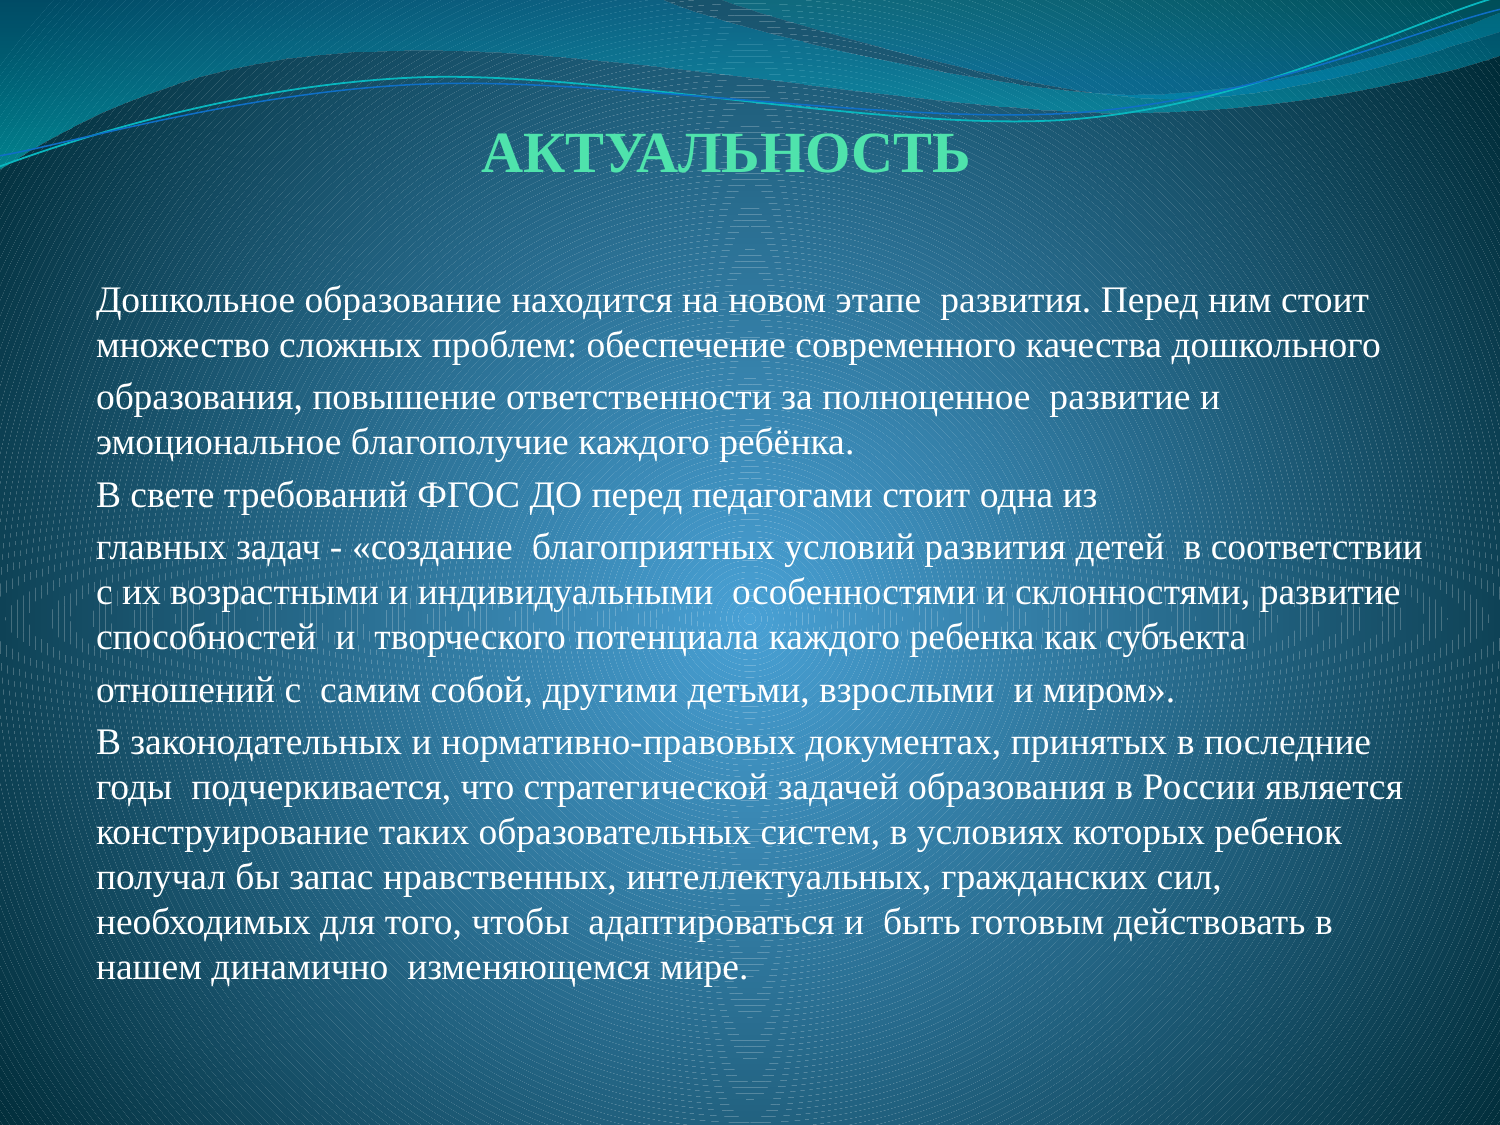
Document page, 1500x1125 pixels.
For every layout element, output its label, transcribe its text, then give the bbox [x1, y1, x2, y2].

list Дошкольное образование находится на новом этапе развития. Перед ним стоит множество сложных проблем: обеспечение современного качества дошкольного образования, повышение ответственности за полноценное развитие и эмоциональное благополучие каждого ребёнка. В свете требований ФГОС ДО перед педагогами стоит одна из главных задач - «создание благоприятных условий развития детей в соответствии с их возрастными и индивидуальными особенностями и склонностями, развитие способностей и творческого потенциала каждого ребенка как субъекта отношений с самим собой, другими детьми, взрослыми и миром». В законодательных и нормативно-правовых документах, принятых в последние годы подчеркивается, что стратегической задачей образования в России является конструирование таких образовательных систем, в условиях которых ребенок получал бы запас нравственных, интеллектуальных, гражданских сил, необходимых для того, чтобы адаптироваться и быть готовым действовать в нашем динамично изменяющемся мире. [88, 219, 1436, 1096]
title АКТУАЛЬНОСТЬ [88, 113, 1364, 185]
